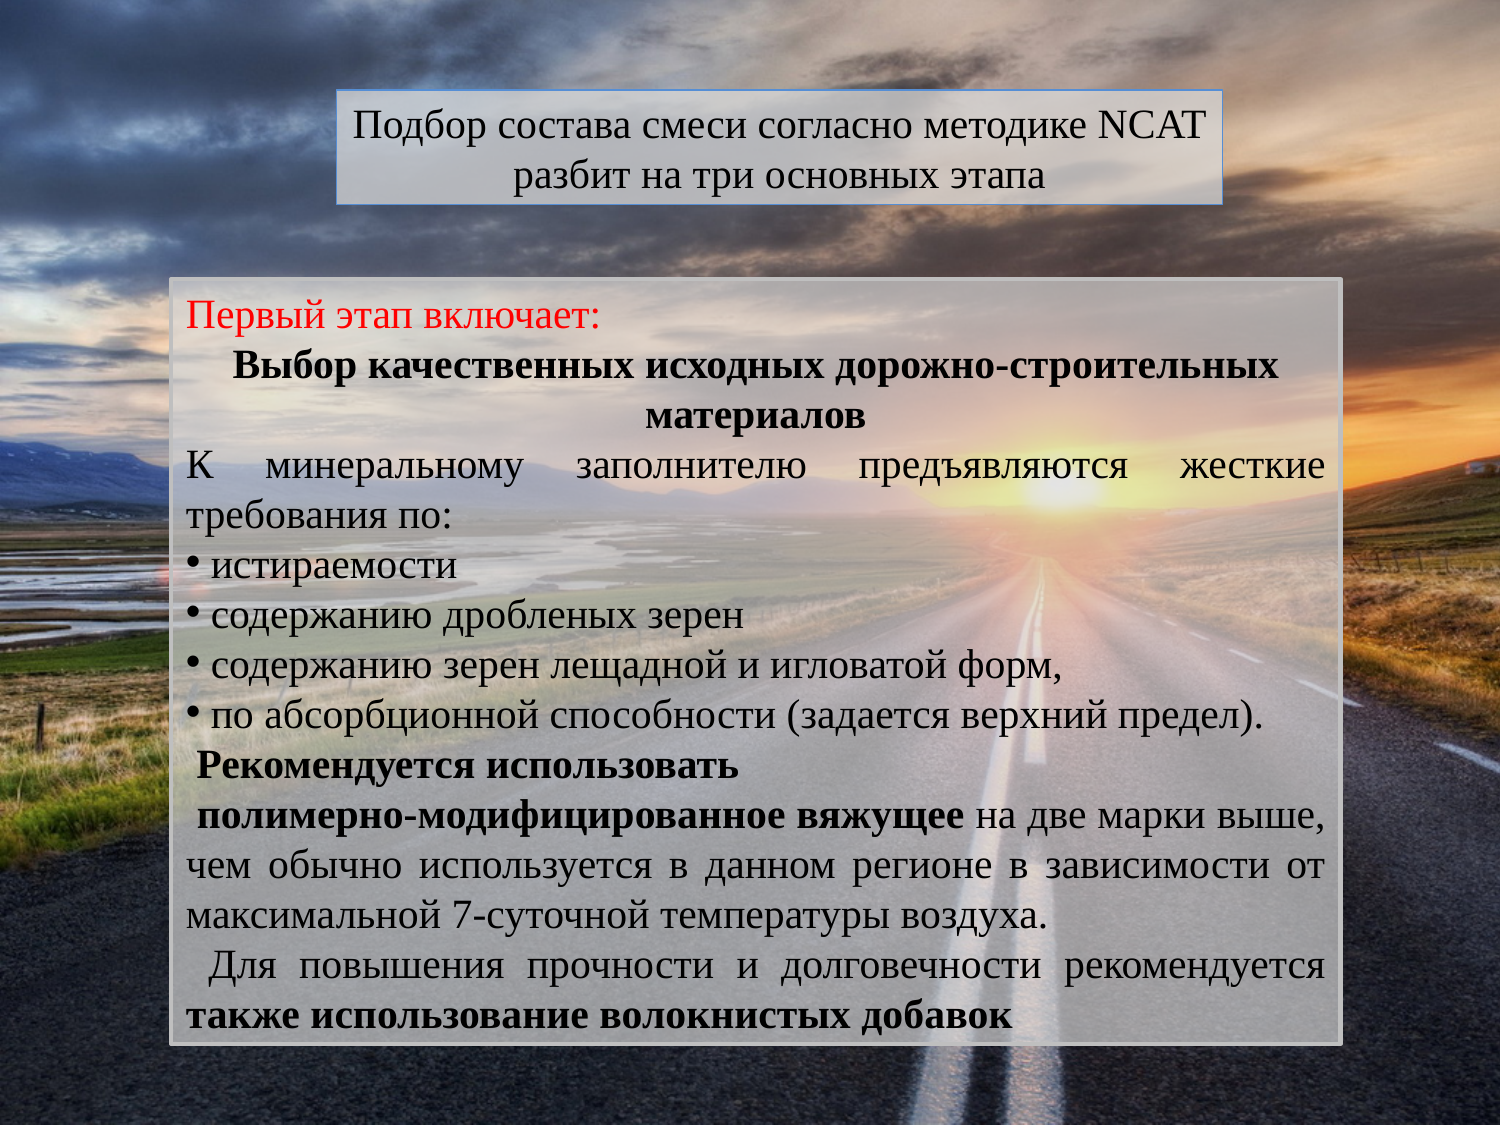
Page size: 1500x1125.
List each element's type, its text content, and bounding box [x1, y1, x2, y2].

picture [0, 0, 1500, 1125]
text_box Подбор состава смеси согласно методике NCAT разбит на три основных этапа [336, 89, 1223, 205]
text_box Первый этап включает: Выбор качественных исходных дорожно-строительных материалов К минеральному заполнителю предъявляются жесткие требования по: истираемости содержанию дробленых зерен содержанию зерен лещадной и игловатой форм, по абсорбционной способности (задается верхний предел). Рекомендуется использовать полимерно-модифицированное вяжущее на две марки выше, чем обычно используется в данном регионе в зависимости от максимальной 7-суточной температуры воздуха. Для повышения прочности и долговечности рекомендуется также использование волокнистых добавок [171, 278, 1341, 1044]
